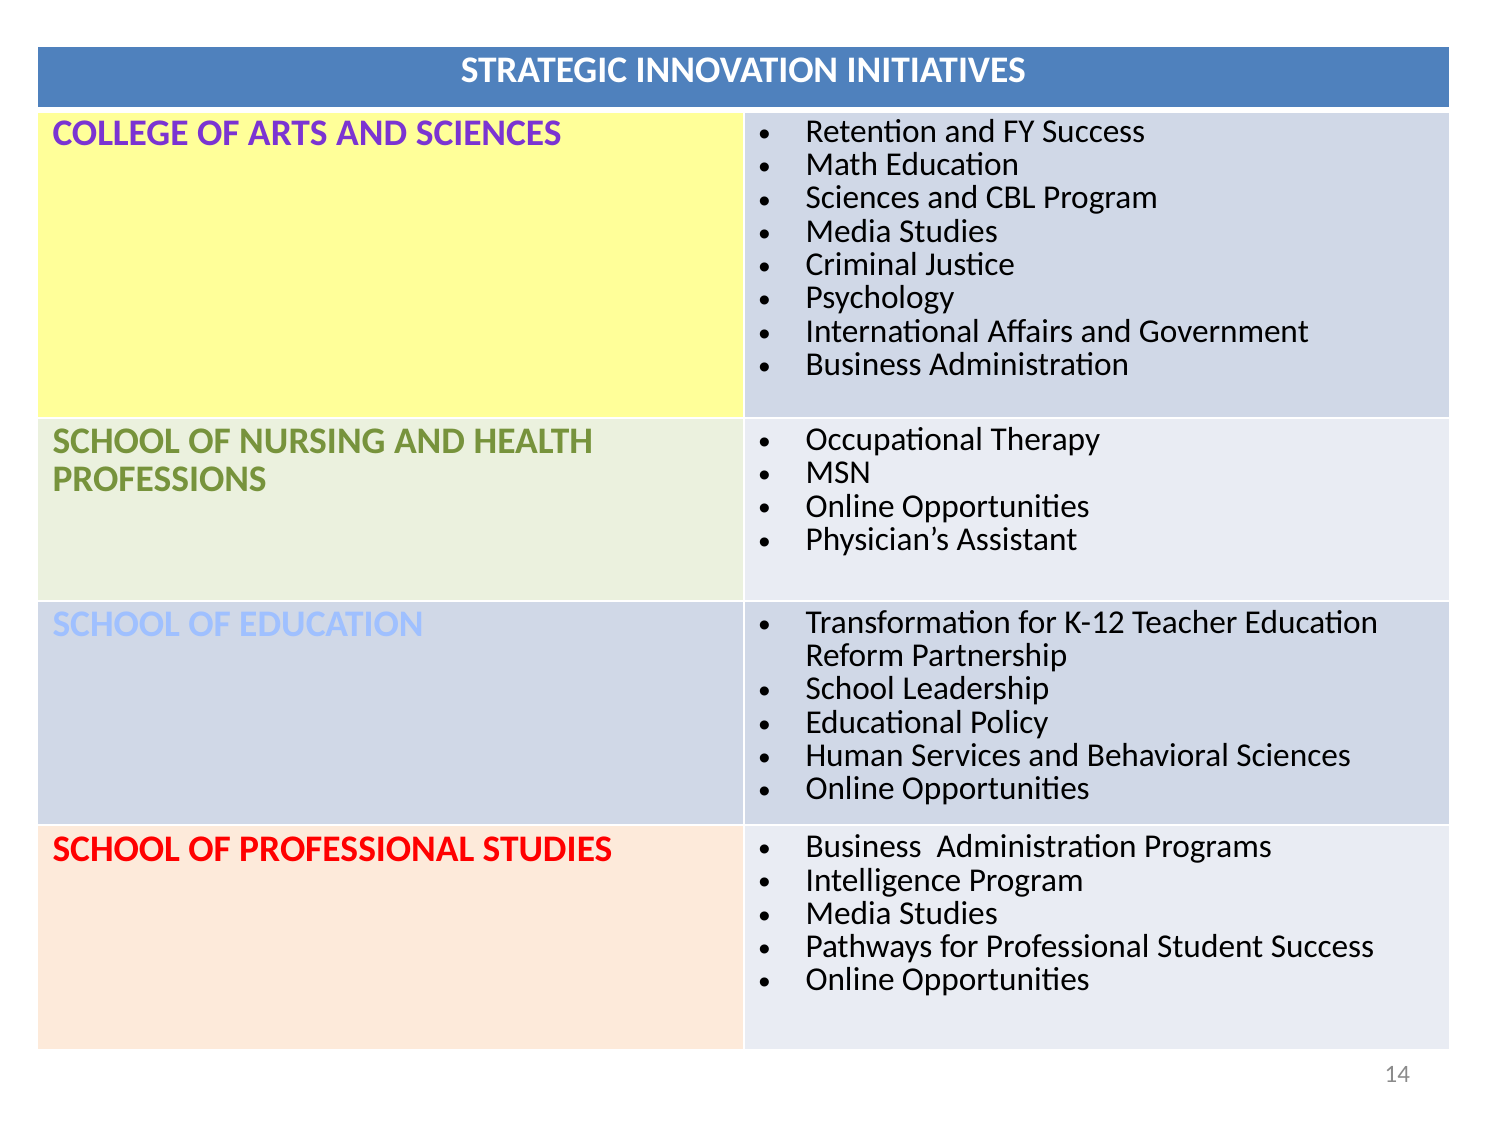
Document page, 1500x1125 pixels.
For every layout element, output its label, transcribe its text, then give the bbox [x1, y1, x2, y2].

table_cell Occupational Therapy MSN Online Opportunities Physician’s Assistant [745, 419, 1449, 600]
table_cell COLLEGE OF ARTS AND SCIENCES [38, 113, 743, 417]
table_cell SCHOOL OF PROFESSIONAL STUDIES [38, 826, 743, 1049]
table_header STRATEGIC INNOVATION INITIATIVES [38, 47, 1449, 107]
table_cell Transformation for K-12 Teacher Education Reform Partnership School Leadership Educational Policy Human Services and Behavioral Sciences Online Opportunities [745, 602, 1449, 824]
table_cell Retention and FY Success Math Education Sciences and CBL Program Media Studies Criminal Justice Psychology International Affairs and Government Business Administration [745, 113, 1449, 417]
table_cell Business Administration Programs Intelligence Program Media Studies Pathways for Professional Student Success Online Opportunities [745, 826, 1449, 1049]
table_cell SCHOOL OF NURSING AND HEALTH PROFESSIONS [38, 419, 743, 600]
table_cell SCHOOL OF EDUCATION [38, 602, 743, 824]
slide_number 14 [1074, 1042, 1425, 1103]
